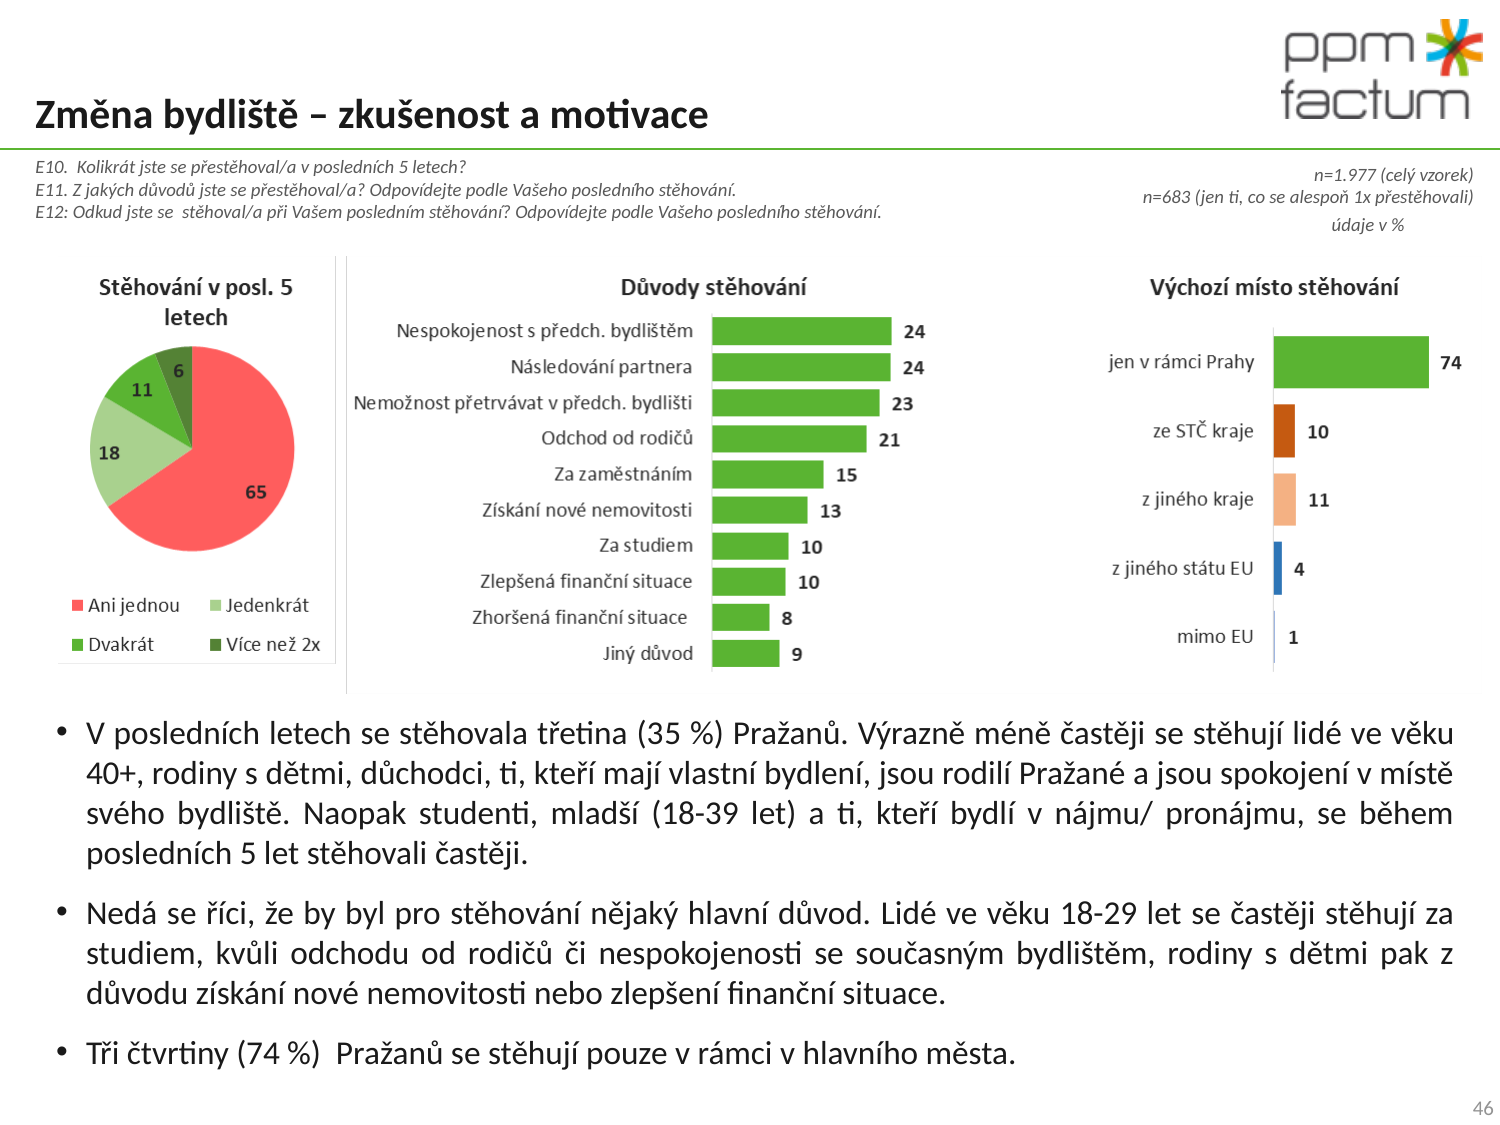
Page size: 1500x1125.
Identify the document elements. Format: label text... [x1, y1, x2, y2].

picture [57, 255, 1483, 695]
text_box n=1.977 (celý vzorek) n=683 (jen ti, co se alespoň 1x přestěhovali) [1080, 154, 1489, 215]
text_box údaje v % [1316, 205, 1494, 243]
slide_number 46 [1335, 1094, 1494, 1120]
list E10. Kolikrát jste se přestěhoval/a v posledních 5 letech? E11. Z jakých důvodů jste se přestěhoval/a? Odpovídejte podle Vašeho posledního stěhování. E12: Odkud jste se stěhoval/a při Vašem posledním stěhování? Odpovídejte podle Vašeho posledního stěhování. [29, 154, 1471, 246]
title Změna bydliště – zkušenost a motivace [29, 19, 1270, 138]
picture [1281, 19, 1483, 119]
text_box V posledních letech se stěhovala třetina (35 %) Pražanů. Výrazně méně častěji se stěhují lidé ve věku 40+, rodiny s dětmi, důchodci, ti, kteří mají vlastní bydlení, jsou rodilí Pražané a jsou spokojení v místě svého bydliště. Naopak studenti, mladší (18-39 let) a ti, kteří bydlí v nájmu/ pronájmu, se během posledních 5 let stěhovali častěji. Nedá se říci, že by byl pro stěhování nějaký hlavní důvod. Lidé ve věku 18-29 let se častěji stěhují za studiem, kvůli odchodu od rodičů či nespokojenosti se současným bydlištěm, rodiny s dětmi pak z důvodu získání nové nemovitosti nebo zlepšení finanční situace. Tři čtvrtiny (74 %) Pražanů se stěhují pouze v rámci v hlavního města. [41, 704, 1471, 1106]
